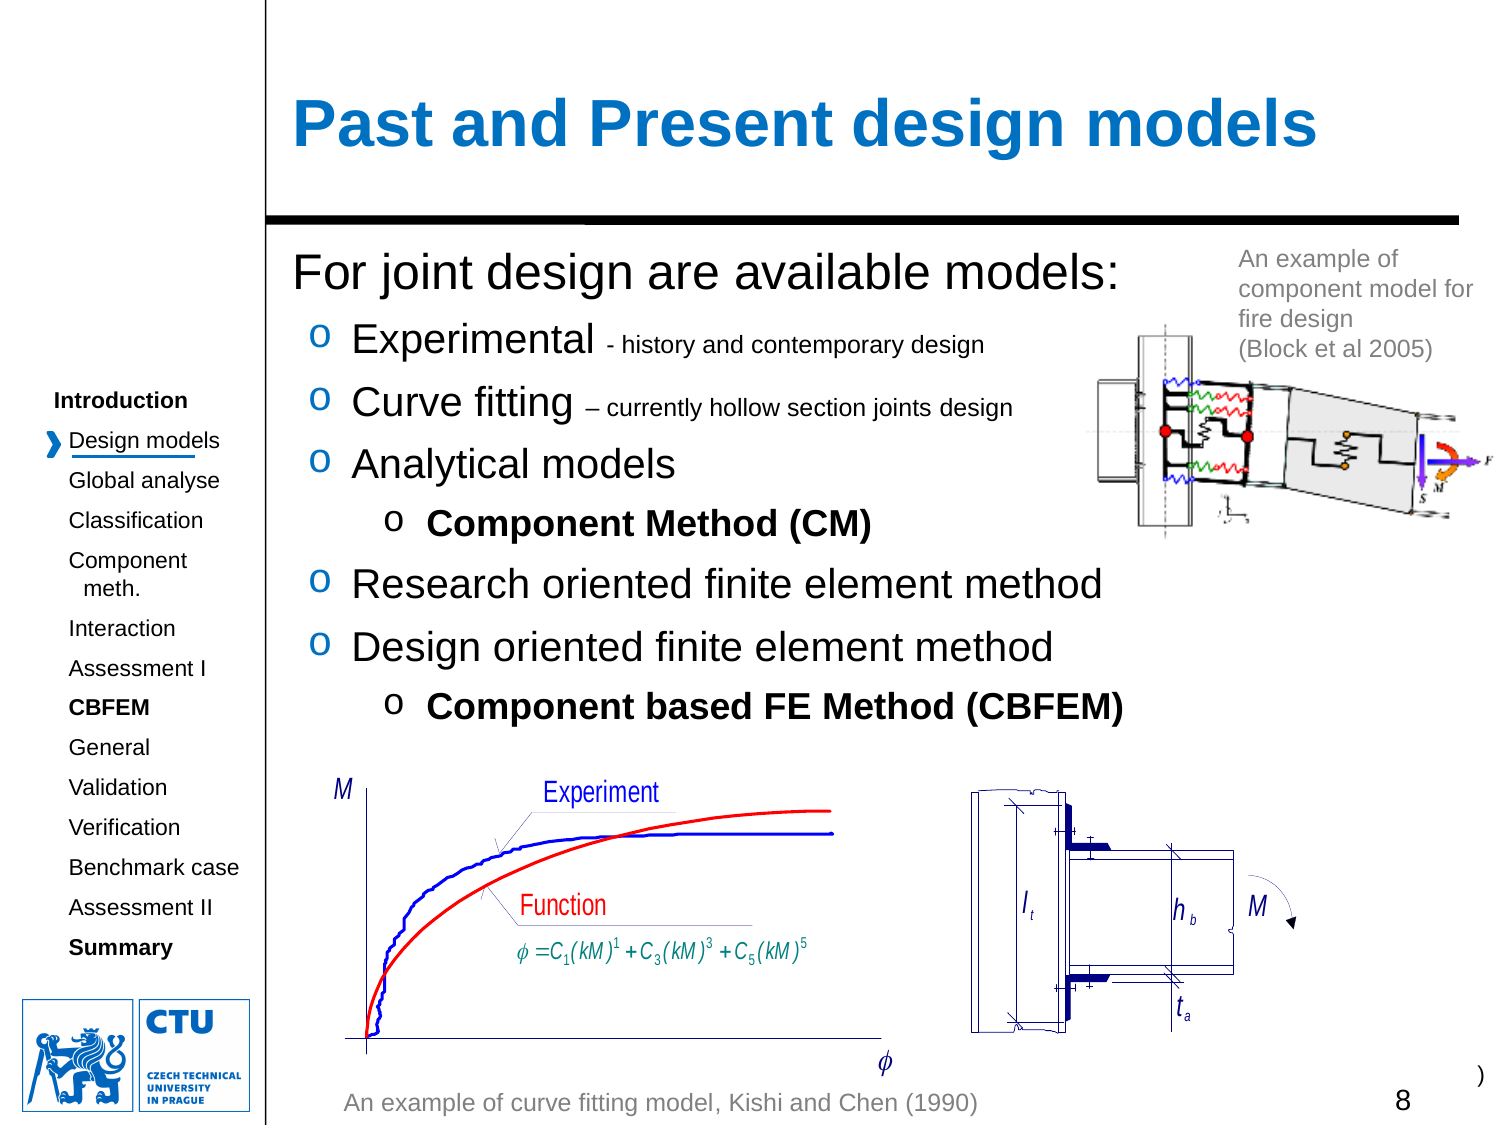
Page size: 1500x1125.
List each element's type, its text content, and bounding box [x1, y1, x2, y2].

picture [22, 999, 250, 1112]
list For joint design are available models: Experimental - history and contemporary design Curve fitting – currently hollow section joints design Analytical models Component Method (CM) Research oriented finite element method Design oriented finite element method Component based FE Method (CBFEM) ) [277, 231, 1500, 740]
text_box An example of component model for fire design (Block et al 2005) [1223, 235, 1500, 323]
picture [1085, 323, 1499, 552]
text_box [47, 432, 195, 457]
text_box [333, 770, 1298, 1078]
title Past and Present design models [277, 43, 1500, 196]
text_box An example of curve fitting model, Kishi and Chen (1990) [328, 1080, 1079, 1125]
